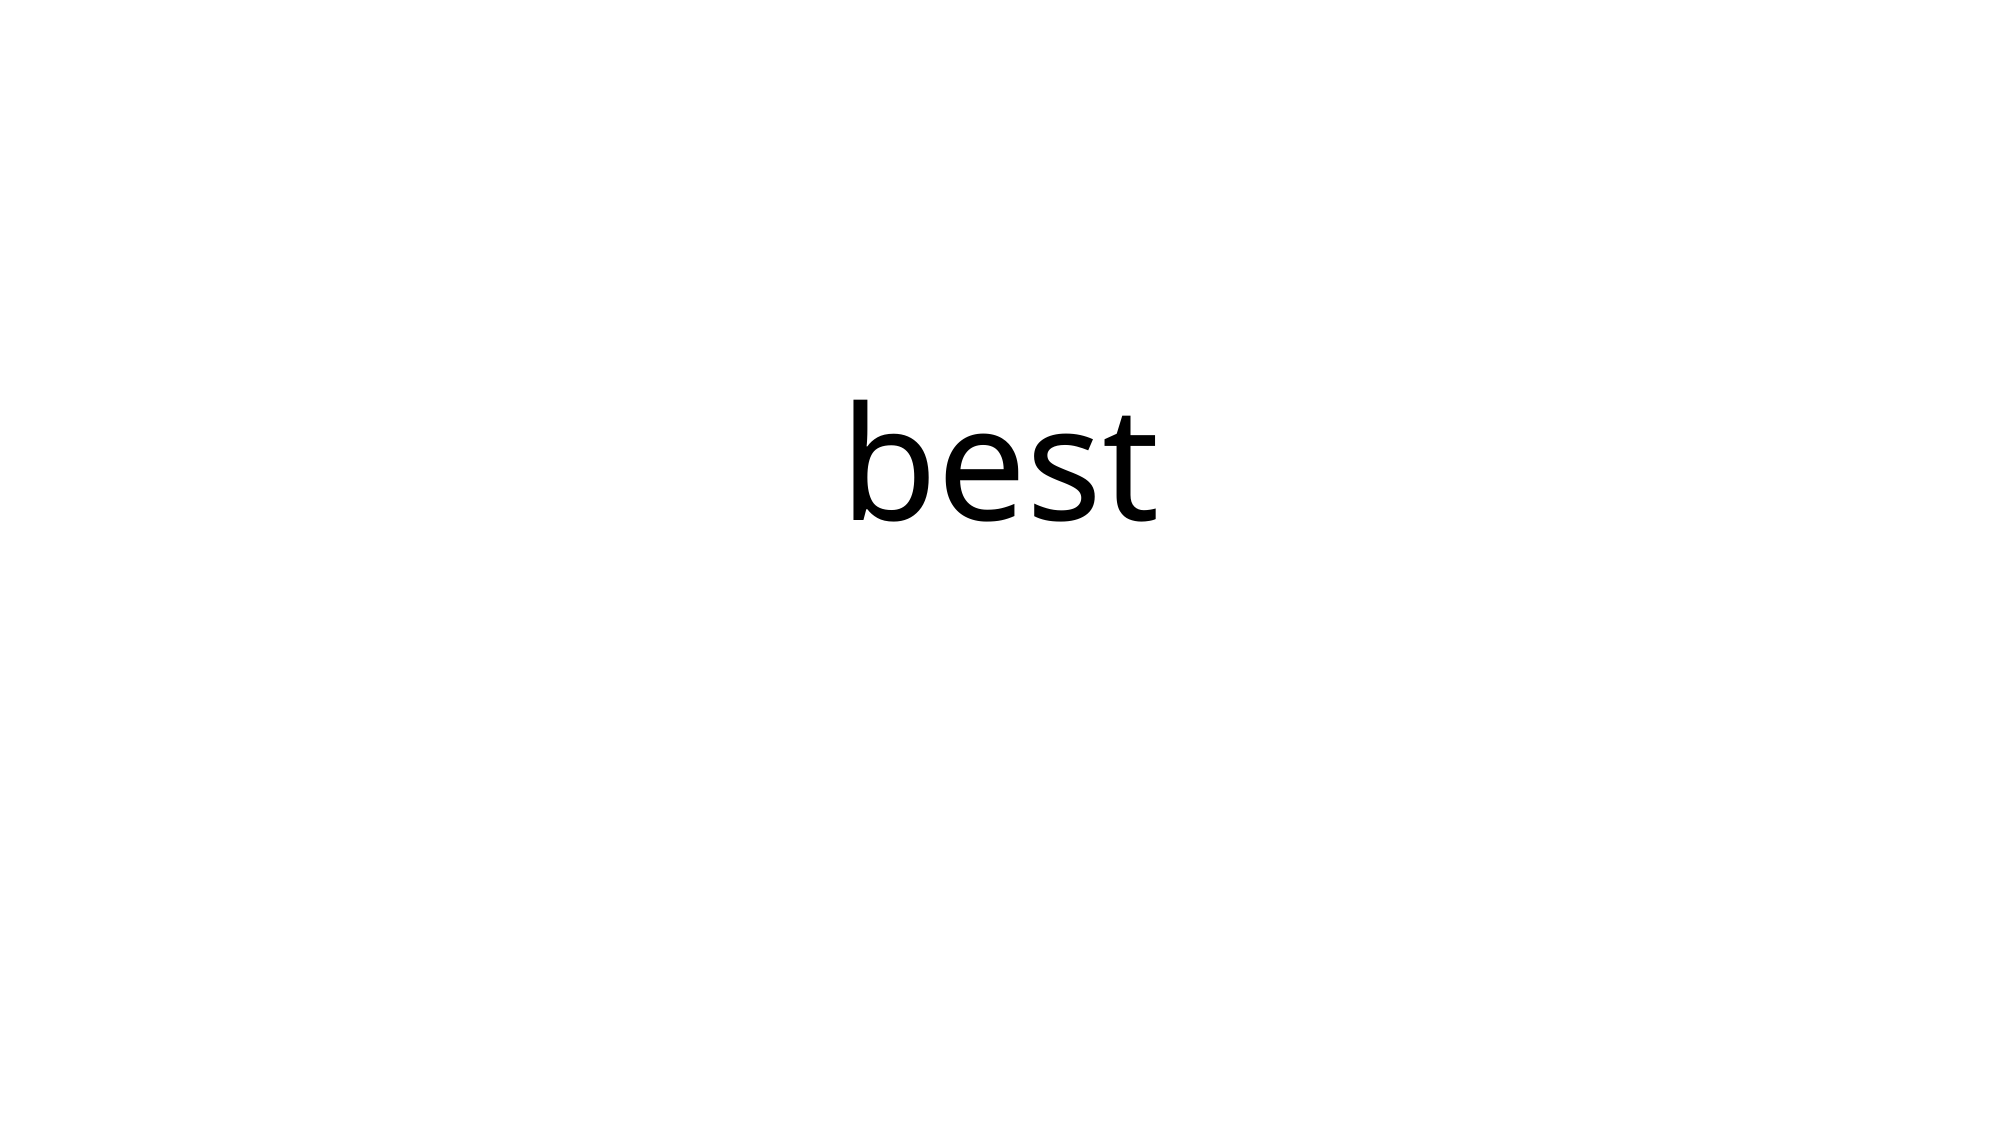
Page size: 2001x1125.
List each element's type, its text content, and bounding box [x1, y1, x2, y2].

title best [362, 375, 1638, 563]
